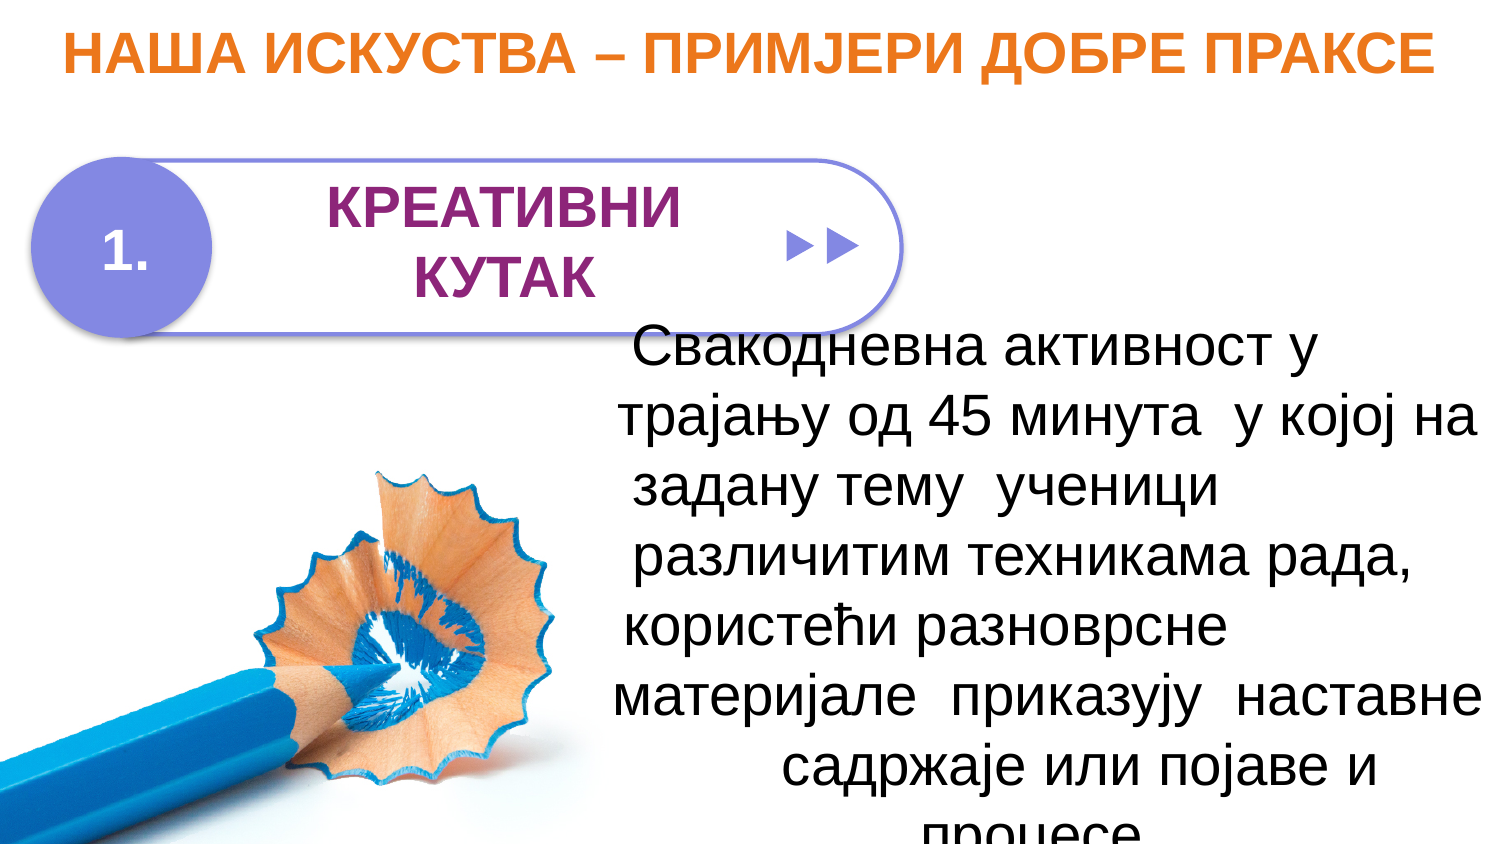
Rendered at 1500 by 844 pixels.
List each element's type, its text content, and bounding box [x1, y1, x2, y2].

picture [0, 469, 636, 844]
text_box [30, 156, 213, 339]
text_box 1. [86, 204, 166, 289]
text_box КРЕАТИВНИ КУТАК [242, 161, 767, 317]
text_box [150, 159, 903, 336]
list НАША ИСКУСТВА – ПРИМЈЕРИ ДОБРЕ ПРАКСЕ [0, 0, 1500, 103]
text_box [786, 227, 860, 265]
list Свакодневна активност у трајању од 45 минута у којој на задану тему ученици различитим техникама рада, користећи разноврсне материјале приказују наставне садржаје или појаве и процесе . [596, 410, 1500, 765]
